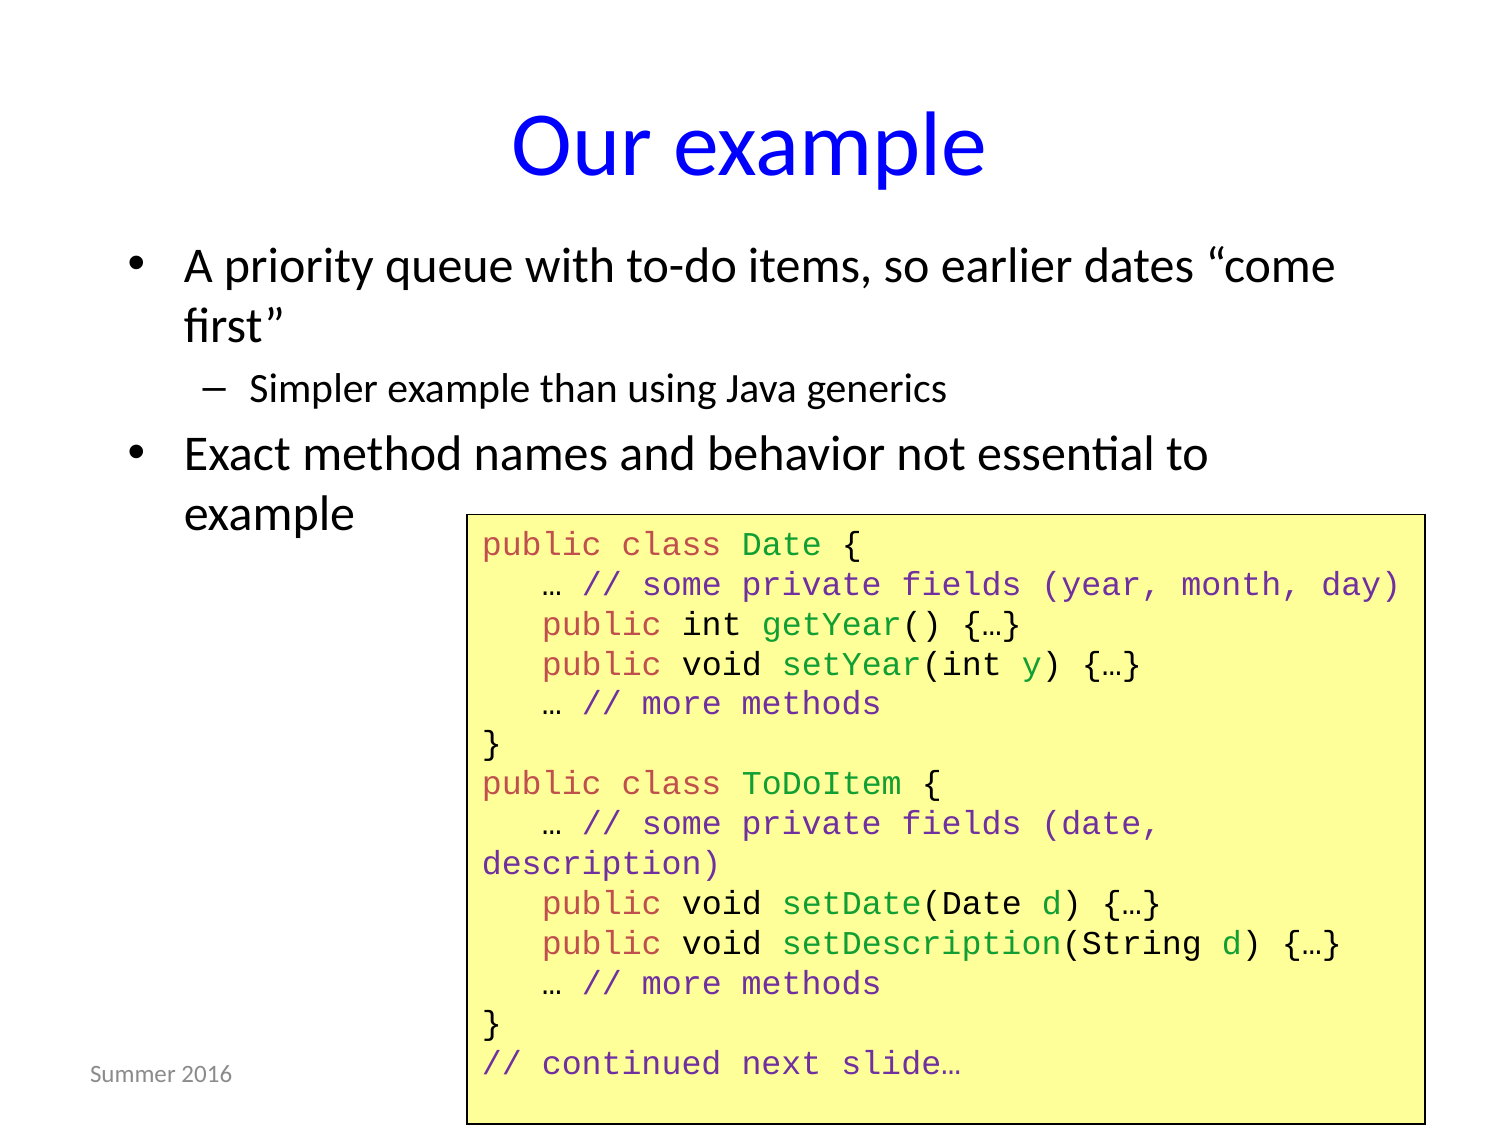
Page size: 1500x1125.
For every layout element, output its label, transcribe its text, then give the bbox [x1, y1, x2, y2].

list A priority queue with to-do items, so earlier dates “come first” Simpler example than using Java generics Exact method names and behavior not essential to example [112, 224, 1388, 963]
text_box public class Date { … // some private fields (year, month, day) public int getYear() {…} public void setYear(int y) {…} … // more methods } public class ToDoItem { … // some private fields (date, description) public void setDate(Date d) {…} public void setDescription(String d) {…} … // more methods } // continued next slide… [466, 514, 1425, 1125]
slide_number Summer 2016 [75, 1042, 425, 1103]
title Our example [75, 45, 1425, 233]
